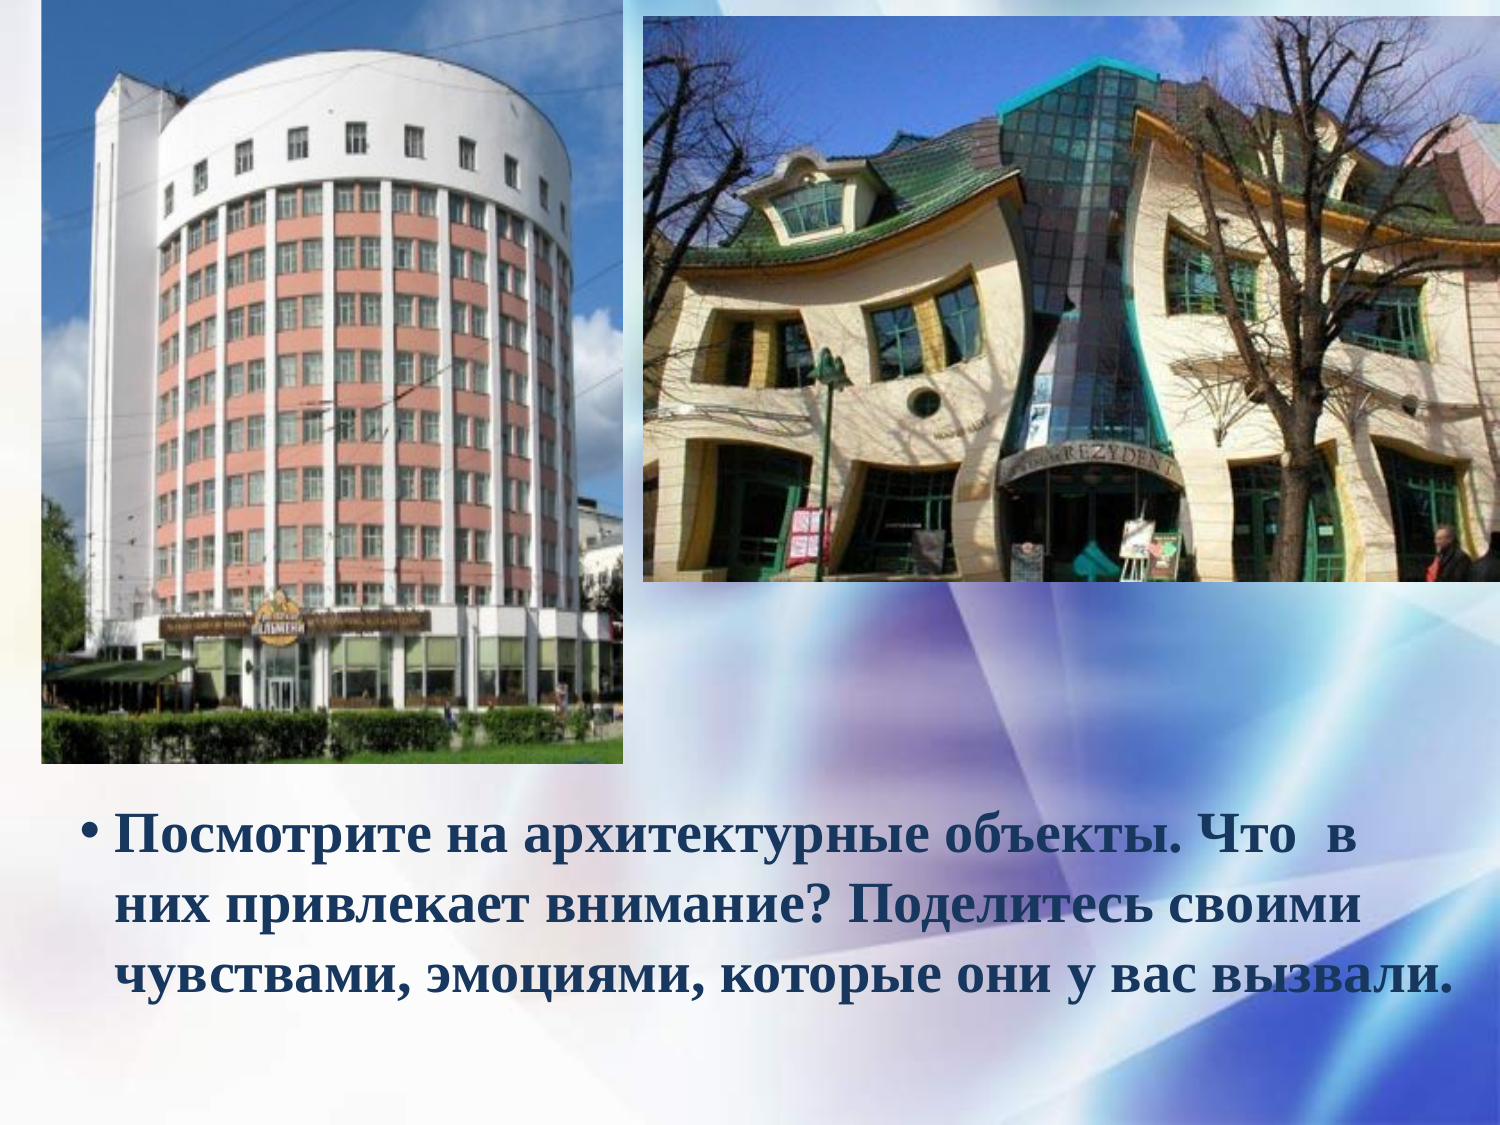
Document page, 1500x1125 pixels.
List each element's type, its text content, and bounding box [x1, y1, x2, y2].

picture [0, 0, 1500, 1125]
text_box Посмотрите на архитектурные объекты. Что в них привлекает внимание? Поделитесь своими чувствами, эмоциями, которые они у вас вызвали. [64, 786, 1471, 1012]
